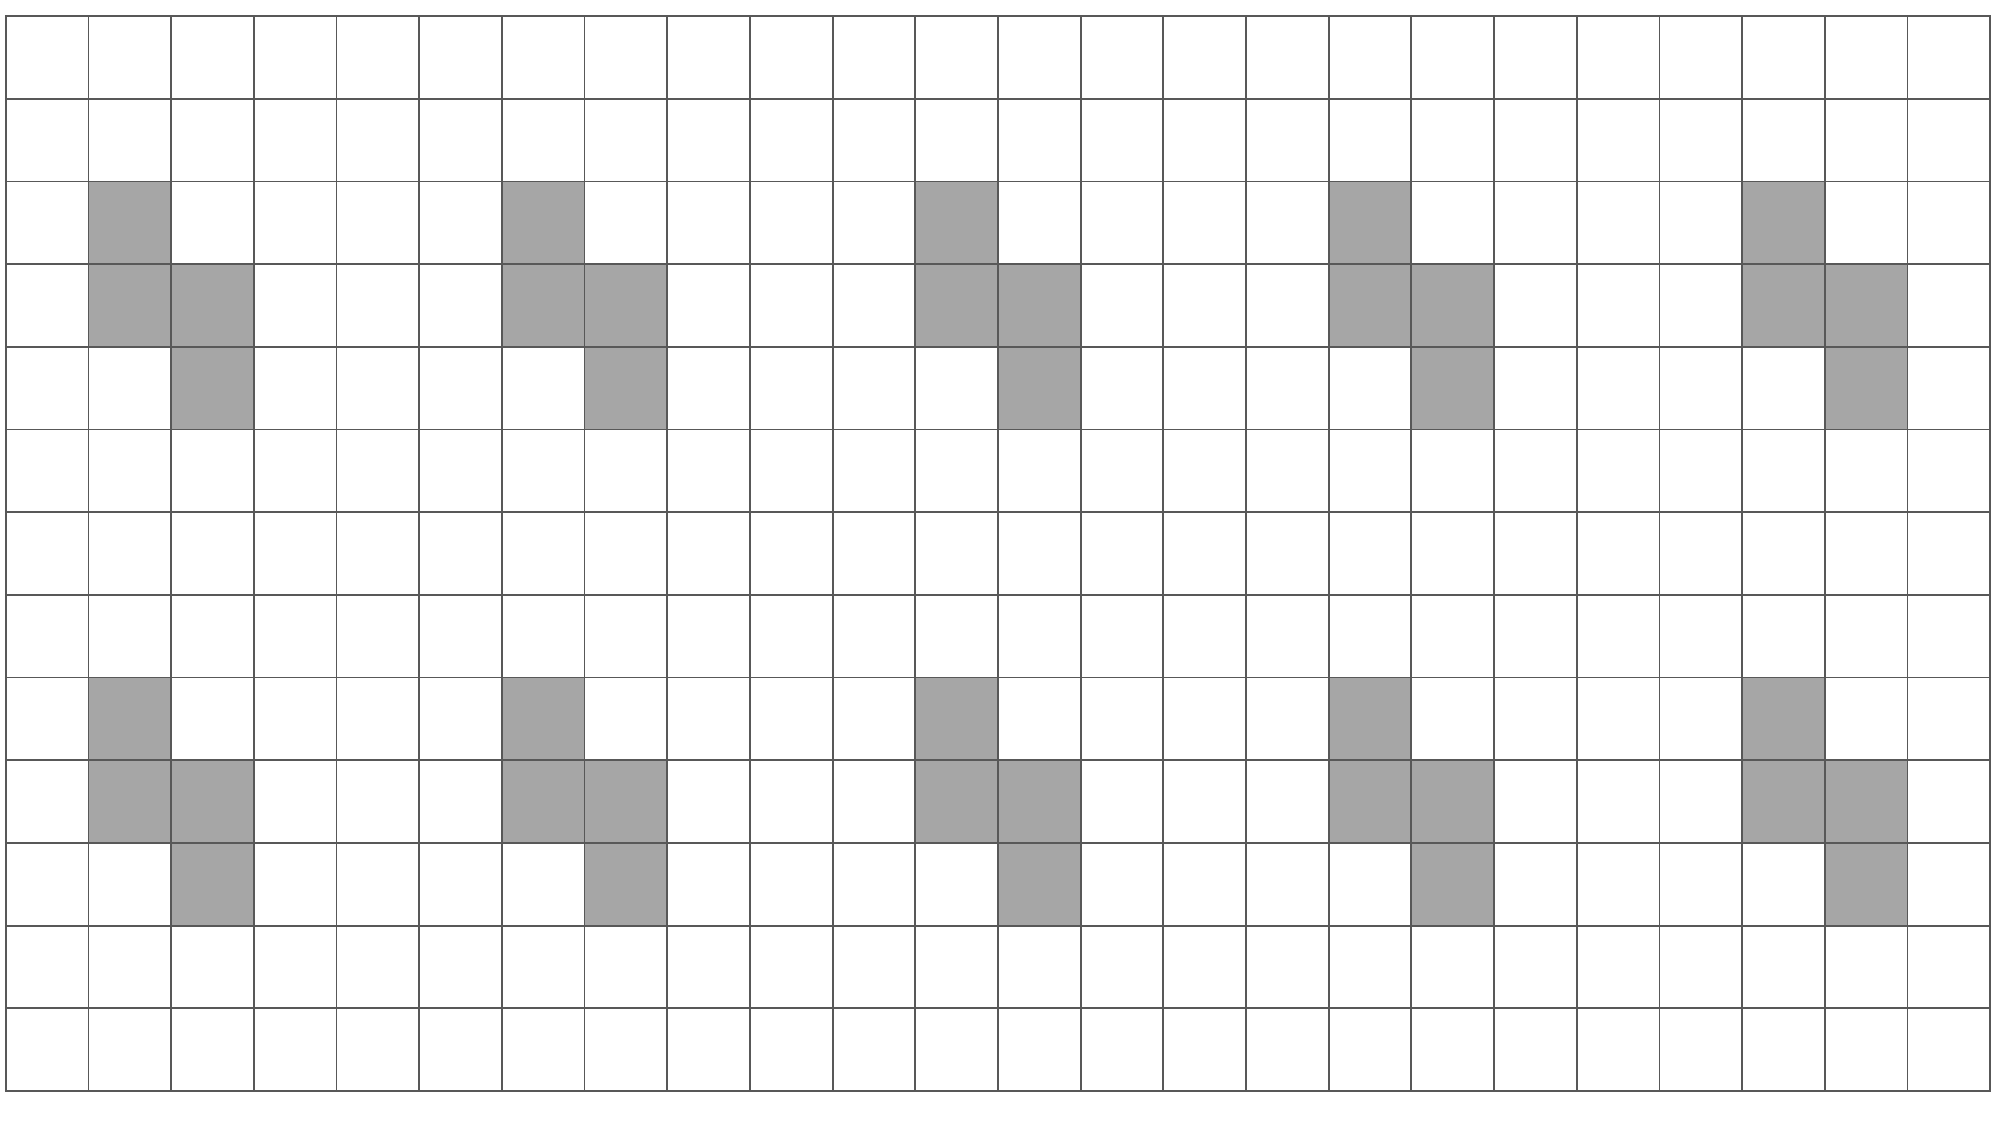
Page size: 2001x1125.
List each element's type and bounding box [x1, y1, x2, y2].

table_cell [834, 513, 914, 594]
table_cell [916, 678, 997, 759]
table_cell [420, 927, 501, 1007]
table_cell [1247, 844, 1328, 925]
table_cell [503, 844, 584, 925]
table_cell [999, 265, 1080, 346]
table_cell [89, 182, 170, 263]
table_header [668, 17, 749, 98]
table_cell [1082, 596, 1162, 677]
table_cell [834, 761, 914, 842]
table_cell [255, 265, 336, 346]
table_cell [1908, 844, 1989, 925]
table_cell [255, 513, 336, 594]
table_cell [172, 265, 253, 346]
table_cell [172, 348, 253, 429]
table_cell [503, 596, 584, 677]
table_cell [834, 182, 914, 263]
table_cell [751, 430, 832, 511]
table_cell [1164, 1009, 1245, 1090]
table_cell [1412, 927, 1493, 1007]
table_cell [999, 430, 1080, 511]
table_cell [999, 182, 1080, 263]
table_cell [585, 100, 666, 181]
table_cell [1164, 761, 1245, 842]
table_cell [7, 761, 88, 842]
table_cell [585, 678, 666, 759]
table_cell [1412, 265, 1493, 346]
table_cell [337, 100, 418, 181]
table_cell [1164, 678, 1245, 759]
table_cell [1578, 1009, 1659, 1090]
table_cell [1495, 348, 1576, 429]
table_cell [1743, 844, 1824, 925]
table_cell [1247, 761, 1328, 842]
table_cell [1826, 927, 1907, 1007]
table_cell [1908, 1009, 1989, 1090]
table_cell [1082, 1009, 1162, 1090]
table_cell [1826, 678, 1907, 759]
table_cell [1082, 513, 1162, 594]
table_header [1660, 17, 1741, 98]
table_cell [1412, 678, 1493, 759]
table_cell [172, 761, 253, 842]
table_cell [337, 513, 418, 594]
table_cell [916, 100, 997, 181]
table_cell [255, 430, 336, 511]
table_cell [1743, 100, 1824, 181]
table_cell [1578, 100, 1659, 181]
table_cell [999, 927, 1080, 1007]
table_header [916, 17, 997, 98]
table_cell [255, 596, 336, 677]
table_header [1826, 17, 1907, 98]
table_cell [1412, 430, 1493, 511]
table_cell [668, 844, 749, 925]
table_cell [1164, 182, 1245, 263]
table_cell [751, 1009, 832, 1090]
table_cell [1908, 513, 1989, 594]
table_cell [668, 596, 749, 677]
table_cell [1412, 761, 1493, 842]
table_cell [1908, 678, 1989, 759]
table_cell [172, 513, 253, 594]
table_cell [1247, 513, 1328, 594]
table_cell [916, 348, 997, 429]
table_cell [751, 182, 832, 263]
table_cell [668, 927, 749, 1007]
table_cell [834, 844, 914, 925]
table_cell [1743, 265, 1824, 346]
table_cell [503, 678, 584, 759]
table_cell [1660, 513, 1741, 594]
table_cell [916, 761, 997, 842]
table_cell [1247, 100, 1328, 181]
table_cell [1330, 678, 1410, 759]
table_cell [1660, 596, 1741, 677]
table_header [420, 17, 501, 98]
table_cell [916, 513, 997, 594]
table_header [1908, 17, 1989, 98]
table_cell [420, 265, 501, 346]
table_header [1082, 17, 1162, 98]
table_header [1412, 17, 1493, 98]
table_cell [999, 678, 1080, 759]
table_cell [585, 430, 666, 511]
table_cell [420, 182, 501, 263]
table_cell [834, 1009, 914, 1090]
table_cell [172, 430, 253, 511]
table_cell [999, 1009, 1080, 1090]
table_cell [1247, 596, 1328, 677]
table_cell [172, 182, 253, 263]
table_cell [420, 844, 501, 925]
table_cell [916, 596, 997, 677]
table_cell [255, 844, 336, 925]
table_cell [1412, 596, 1493, 677]
table_cell [1330, 1009, 1410, 1090]
table_cell [89, 1009, 170, 1090]
table_cell [834, 678, 914, 759]
table_cell [1330, 513, 1410, 594]
table_cell [751, 678, 832, 759]
table_cell [1164, 265, 1245, 346]
table_cell [916, 844, 997, 925]
table_cell [503, 182, 584, 263]
table_cell [1908, 348, 1989, 429]
table_cell [1164, 844, 1245, 925]
table_cell [916, 265, 997, 346]
table_cell [1743, 927, 1824, 1007]
table_cell [1578, 761, 1659, 842]
table_cell [255, 182, 336, 263]
table_cell [916, 927, 997, 1007]
table_cell [1495, 596, 1576, 677]
table_cell [1826, 596, 1907, 677]
table_cell [1578, 430, 1659, 511]
table_cell [337, 596, 418, 677]
table_cell [1660, 265, 1741, 346]
table_cell [1412, 844, 1493, 925]
table_header [7, 17, 88, 98]
table_cell [7, 844, 88, 925]
table_cell [7, 1009, 88, 1090]
table_cell [585, 182, 666, 263]
table_cell [1743, 1009, 1824, 1090]
table_cell [503, 348, 584, 429]
table_cell [1412, 348, 1493, 429]
table_cell [585, 927, 666, 1007]
table_cell [1660, 678, 1741, 759]
table_cell [1082, 430, 1162, 511]
table_cell [1330, 348, 1410, 429]
table_cell [503, 265, 584, 346]
table_cell [1412, 100, 1493, 181]
table_cell [751, 761, 832, 842]
table_cell [255, 678, 336, 759]
table_cell [1082, 678, 1162, 759]
table_cell [1495, 265, 1576, 346]
table_cell [503, 927, 584, 1007]
table_cell [503, 100, 584, 181]
table_cell [1247, 1009, 1328, 1090]
table_cell [172, 596, 253, 677]
table_cell [7, 265, 88, 346]
table_cell [1330, 927, 1410, 1007]
table_cell [585, 348, 666, 429]
table_cell [1660, 430, 1741, 511]
table_header [585, 17, 666, 98]
table_cell [255, 927, 336, 1007]
table_cell [7, 100, 88, 181]
table_cell [585, 844, 666, 925]
table_cell [420, 678, 501, 759]
table_cell [1660, 761, 1741, 842]
table_cell [1578, 182, 1659, 263]
table_cell [1908, 430, 1989, 511]
table_cell [7, 678, 88, 759]
table_cell [337, 678, 418, 759]
table_cell [7, 182, 88, 263]
table_cell [1164, 100, 1245, 181]
table_cell [7, 430, 88, 511]
table_cell [1826, 265, 1907, 346]
table_cell [255, 1009, 336, 1090]
table_cell [1908, 182, 1989, 263]
table_cell [1826, 348, 1907, 429]
table_cell [1578, 678, 1659, 759]
table_cell [1495, 1009, 1576, 1090]
table_cell [916, 430, 997, 511]
table_cell [1164, 430, 1245, 511]
table_cell [420, 761, 501, 842]
table_cell [1908, 100, 1989, 181]
table_cell [1826, 182, 1907, 263]
table_cell [834, 430, 914, 511]
table_cell [503, 1009, 584, 1090]
table_cell [1826, 761, 1907, 842]
table_cell [1578, 844, 1659, 925]
table_cell [1660, 927, 1741, 1007]
table_cell [7, 513, 88, 594]
table_cell [1908, 927, 1989, 1007]
table_cell [1247, 678, 1328, 759]
table_cell [172, 927, 253, 1007]
table_cell [503, 430, 584, 511]
table_cell [255, 348, 336, 429]
table_cell [1412, 182, 1493, 263]
table_cell [89, 844, 170, 925]
table_cell [1247, 348, 1328, 429]
table_cell [1330, 100, 1410, 181]
table_cell [1330, 761, 1410, 842]
table_cell [668, 1009, 749, 1090]
table_header [1743, 17, 1824, 98]
table_cell [1412, 513, 1493, 594]
table_cell [1660, 100, 1741, 181]
table_cell [89, 761, 170, 842]
table_cell [1495, 513, 1576, 594]
table_cell [1082, 844, 1162, 925]
table_cell [1495, 430, 1576, 511]
table_header [834, 17, 914, 98]
table_cell [1495, 100, 1576, 181]
table_cell [172, 1009, 253, 1090]
table_cell [337, 265, 418, 346]
table_cell [1660, 182, 1741, 263]
table_cell [1743, 678, 1824, 759]
table_header [1578, 17, 1659, 98]
table_cell [1908, 596, 1989, 677]
table_cell [1826, 844, 1907, 925]
table_cell [1164, 348, 1245, 429]
table_cell [999, 348, 1080, 429]
table_cell [420, 513, 501, 594]
table_header [1330, 17, 1410, 98]
table_cell [1082, 182, 1162, 263]
table_cell [89, 927, 170, 1007]
table_cell [7, 348, 88, 429]
table_cell [337, 1009, 418, 1090]
table_cell [751, 596, 832, 677]
table_cell [89, 430, 170, 511]
table_cell [1247, 430, 1328, 511]
table_cell [1164, 927, 1245, 1007]
table_header [1495, 17, 1576, 98]
table_cell [89, 678, 170, 759]
table_cell [1164, 513, 1245, 594]
table_cell [172, 678, 253, 759]
table_cell [668, 513, 749, 594]
table_cell [1743, 513, 1824, 594]
table_cell [337, 348, 418, 429]
table_cell [1578, 513, 1659, 594]
table_cell [834, 927, 914, 1007]
table_cell [585, 596, 666, 677]
table_cell [420, 348, 501, 429]
table_cell [89, 348, 170, 429]
table_cell [668, 265, 749, 346]
table_cell [1660, 1009, 1741, 1090]
table_cell [1578, 927, 1659, 1007]
table_cell [1330, 265, 1410, 346]
table_cell [585, 513, 666, 594]
table_cell [668, 430, 749, 511]
table_cell [420, 596, 501, 677]
table_cell [1578, 348, 1659, 429]
table_cell [1743, 430, 1824, 511]
table_cell [1247, 182, 1328, 263]
table_cell [668, 182, 749, 263]
table_cell [999, 596, 1080, 677]
table_cell [1660, 844, 1741, 925]
table_cell [89, 596, 170, 677]
table_cell [89, 265, 170, 346]
table_cell [1082, 348, 1162, 429]
table_cell [1743, 761, 1824, 842]
table_cell [420, 430, 501, 511]
table_cell [916, 182, 997, 263]
table_header [255, 17, 336, 98]
table_cell [1908, 761, 1989, 842]
table_cell [337, 844, 418, 925]
table_header [999, 17, 1080, 98]
table_cell [420, 1009, 501, 1090]
table_cell [999, 513, 1080, 594]
table_cell [1082, 927, 1162, 1007]
table_cell [7, 927, 88, 1007]
table_cell [1743, 348, 1824, 429]
table_cell [1826, 430, 1907, 511]
table_cell [668, 348, 749, 429]
table_cell [1826, 100, 1907, 181]
table_cell [1578, 596, 1659, 677]
table_cell [834, 348, 914, 429]
table_cell [1826, 1009, 1907, 1090]
table_cell [751, 844, 832, 925]
table_cell [1247, 265, 1328, 346]
table_cell [585, 1009, 666, 1090]
table_cell [834, 596, 914, 677]
table_cell [999, 100, 1080, 181]
table_cell [172, 844, 253, 925]
table_cell [1495, 761, 1576, 842]
table_cell [172, 100, 253, 181]
table_cell [1743, 182, 1824, 263]
table_cell [337, 927, 418, 1007]
table_cell [1660, 348, 1741, 429]
table_cell [668, 100, 749, 181]
table_cell [751, 100, 832, 181]
table_cell [1330, 430, 1410, 511]
table_cell [1247, 927, 1328, 1007]
table_cell [420, 100, 501, 181]
table_cell [1330, 596, 1410, 677]
table_cell [585, 265, 666, 346]
table_cell [1164, 596, 1245, 677]
table_cell [89, 513, 170, 594]
table_cell [668, 761, 749, 842]
table_cell [1495, 182, 1576, 263]
table_cell [916, 1009, 997, 1090]
table_cell [751, 513, 832, 594]
table_cell [503, 761, 584, 842]
table_cell [1082, 265, 1162, 346]
table_header [89, 17, 170, 98]
table_cell [834, 100, 914, 181]
table_cell [255, 100, 336, 181]
table_cell [1495, 844, 1576, 925]
table_cell [337, 761, 418, 842]
table_cell [1330, 182, 1410, 263]
table_header [751, 17, 832, 98]
table_cell [1578, 265, 1659, 346]
table_cell [1082, 761, 1162, 842]
table_cell [503, 513, 584, 594]
table_cell [1082, 100, 1162, 181]
table_cell [337, 430, 418, 511]
table_cell [1330, 844, 1410, 925]
table_header [503, 17, 584, 98]
table_cell [585, 761, 666, 842]
table_cell [7, 596, 88, 677]
table_cell [255, 761, 336, 842]
table_cell [668, 678, 749, 759]
table_cell [999, 844, 1080, 925]
table_cell [1495, 927, 1576, 1007]
table_header [1164, 17, 1245, 98]
table_cell [1908, 265, 1989, 346]
table_cell [999, 761, 1080, 842]
table_header [172, 17, 253, 98]
table_cell [337, 182, 418, 263]
table_cell [1743, 596, 1824, 677]
table_cell [1495, 678, 1576, 759]
table_cell [834, 265, 914, 346]
table_cell [751, 265, 832, 346]
table_cell [751, 927, 832, 1007]
table_cell [1412, 1009, 1493, 1090]
table_cell [1826, 513, 1907, 594]
table_cell [89, 100, 170, 181]
table_header [337, 17, 418, 98]
table_cell [751, 348, 832, 429]
table_header [1247, 17, 1328, 98]
